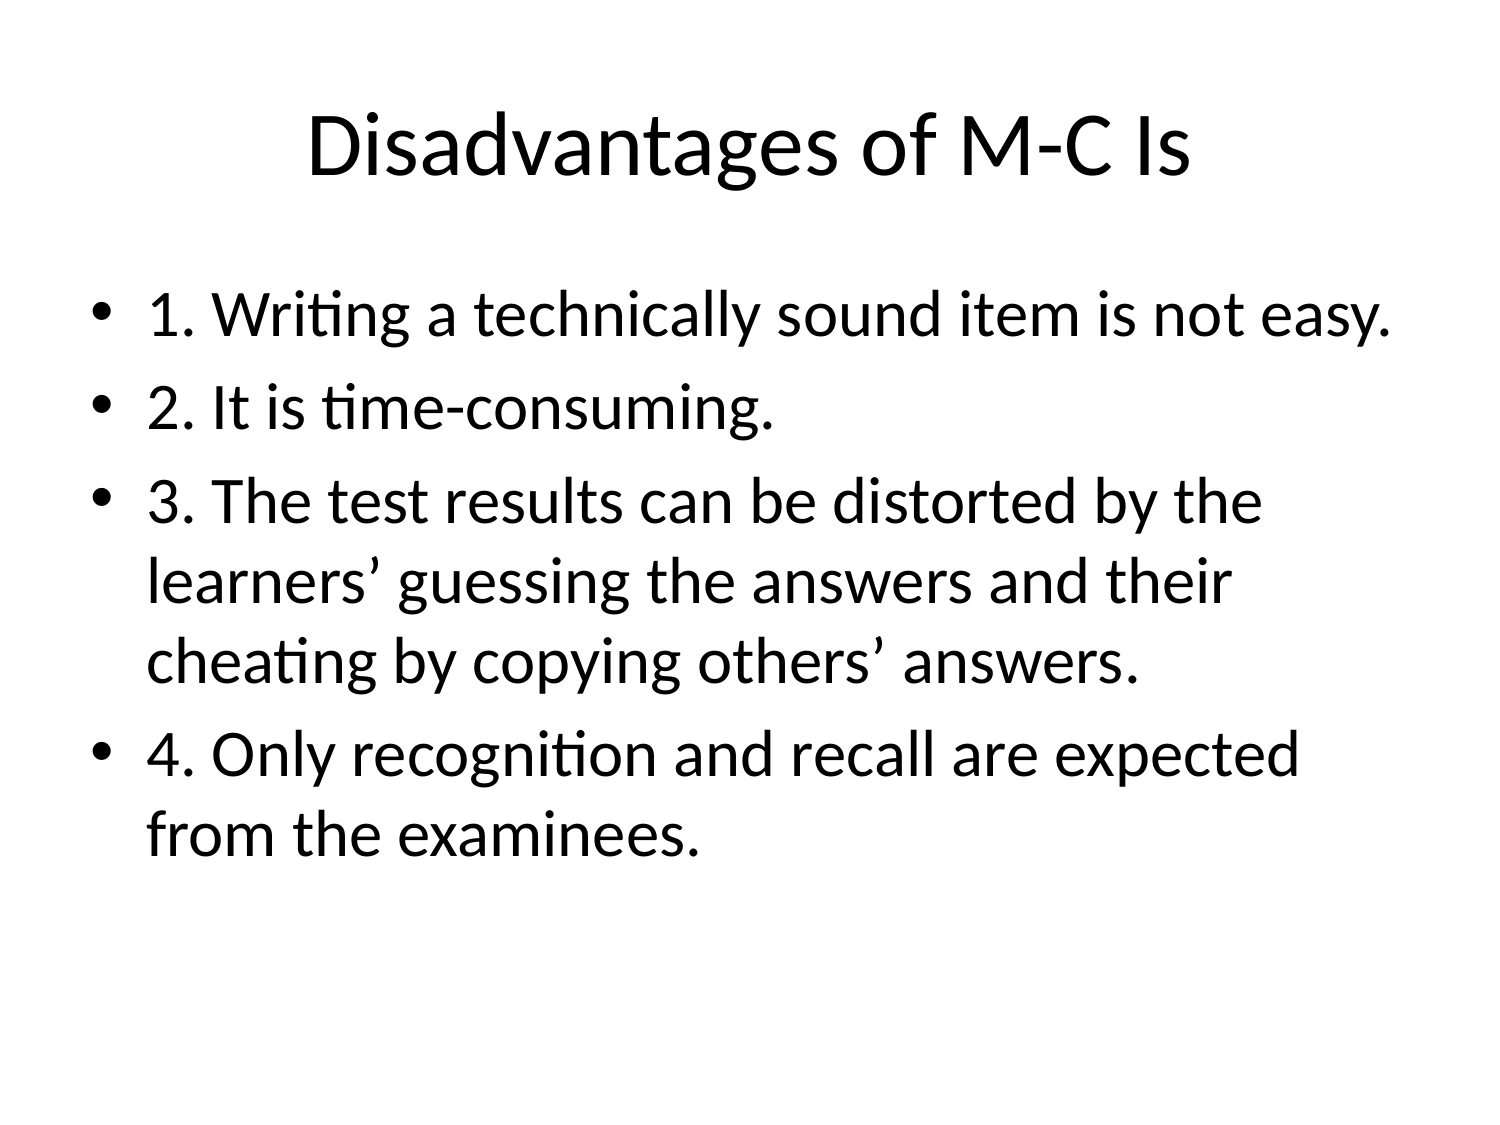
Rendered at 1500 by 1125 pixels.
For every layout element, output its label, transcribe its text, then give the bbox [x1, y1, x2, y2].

list 1. Writing a technically sound item is not easy. 2. It is time-consuming. 3. The test results can be distorted by the learners’ guessing the answers and their cheating by copying others’ answers. 4. Only recognition and recall are expected from the examinees. [75, 262, 1425, 1005]
title Disadvantages of M-C Is [75, 45, 1425, 233]
